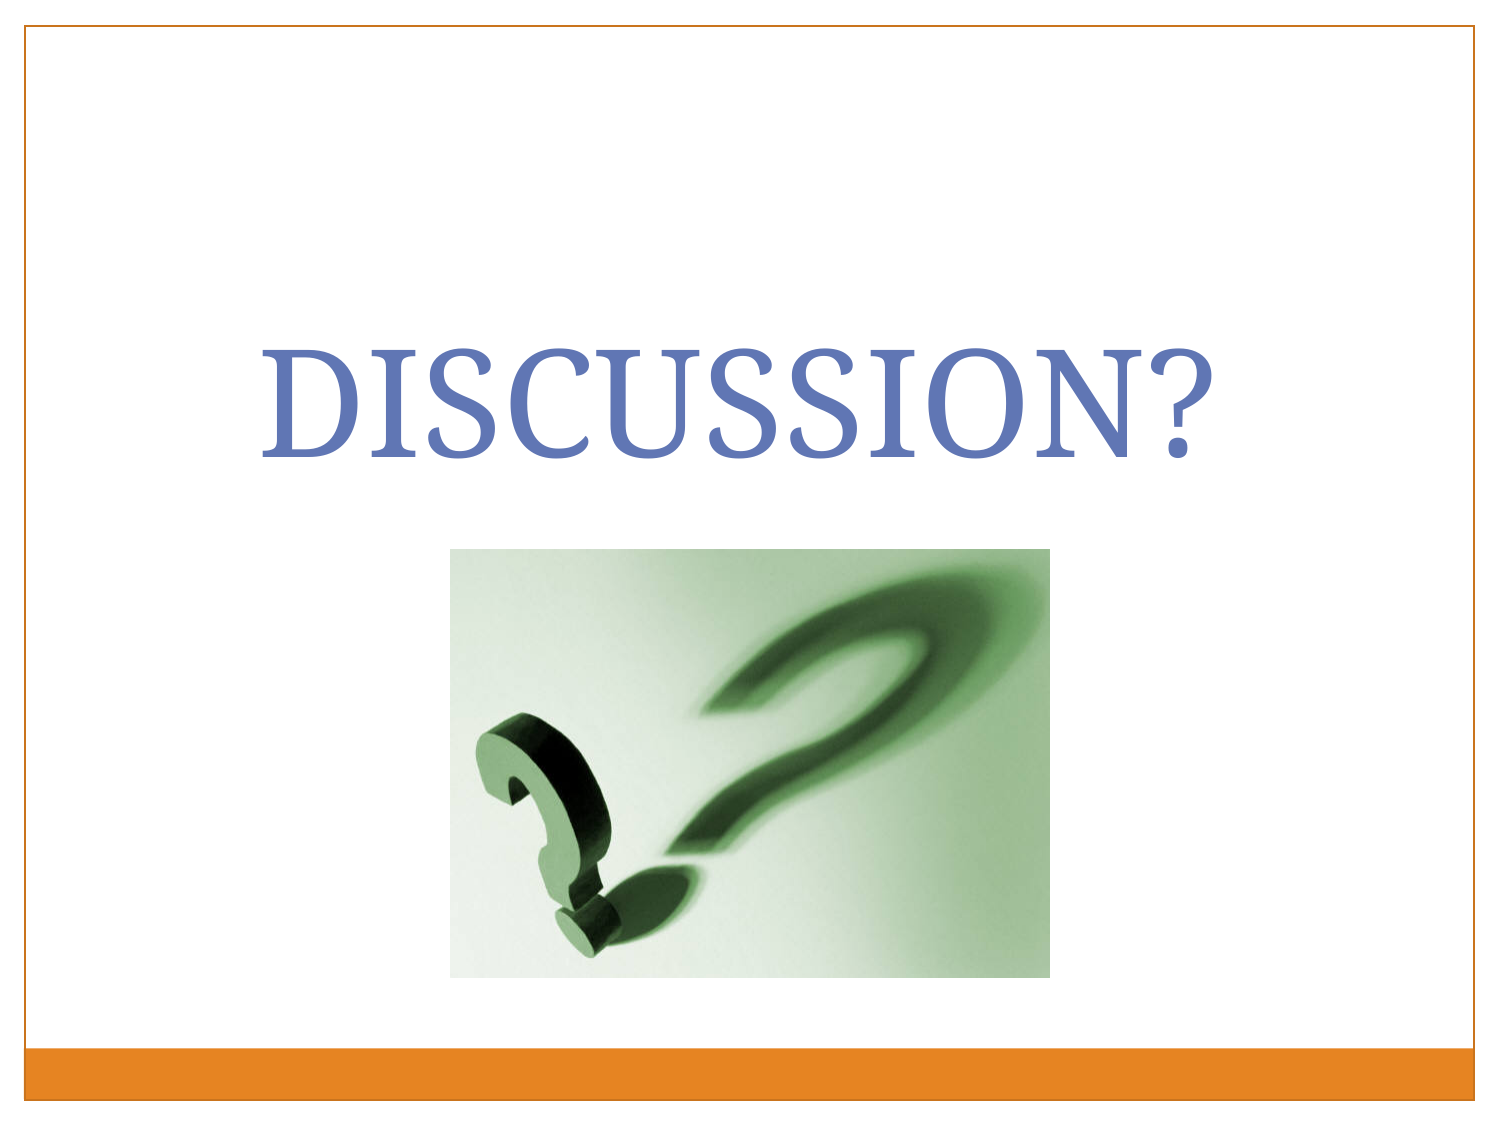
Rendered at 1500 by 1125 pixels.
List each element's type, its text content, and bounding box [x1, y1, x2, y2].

text_box DISCUSSION? [212, 299, 1263, 495]
picture [449, 549, 1051, 979]
